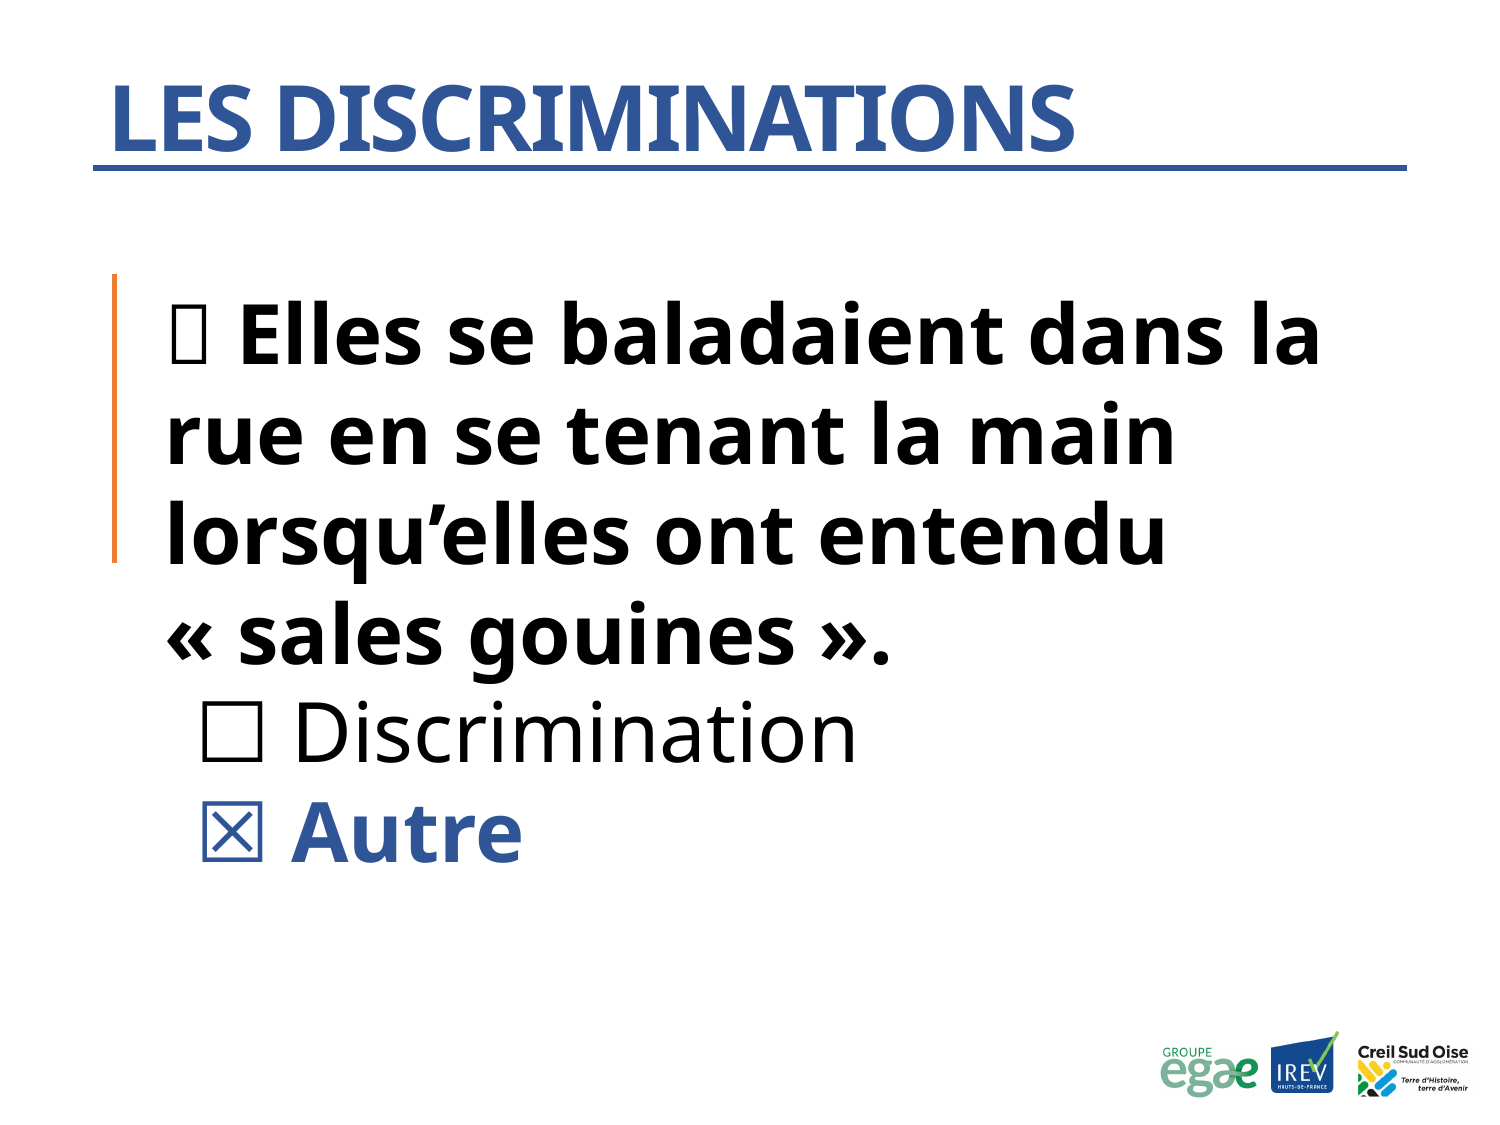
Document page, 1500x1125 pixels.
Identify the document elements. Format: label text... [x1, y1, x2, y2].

text_box ☐ Discrimination ☒ Autre [178, 689, 1299, 887]
picture [1158, 1045, 1260, 1099]
text_box 💬 Elles se baladaient dans la rue en se tenant la main lorsqu’elles ont entendu « sales gouines ». [149, 273, 1386, 689]
text_box Les discriminations [92, 169, 1369, 177]
picture [1358, 1042, 1475, 1097]
picture [1271, 1031, 1339, 1093]
text_box Les discriminations [92, 52, 1369, 165]
